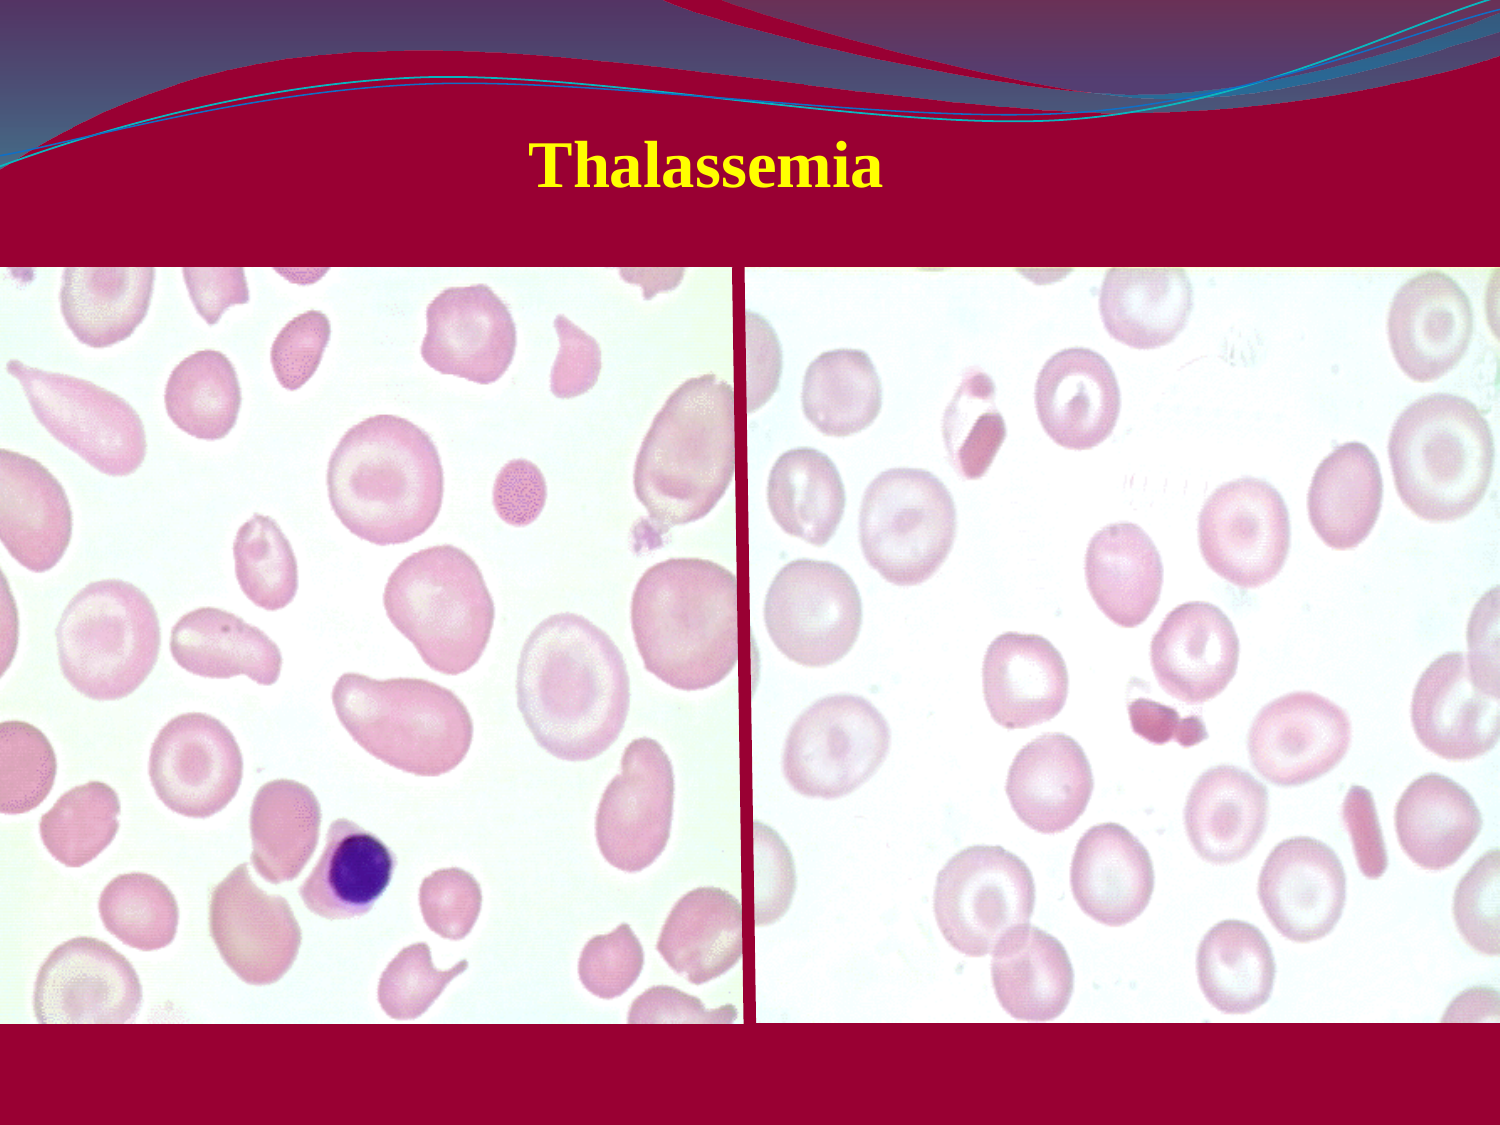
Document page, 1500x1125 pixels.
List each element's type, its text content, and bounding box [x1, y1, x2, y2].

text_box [737, 266, 751, 1036]
picture [0, 266, 737, 1024]
text_box Thalassemia [513, 113, 1027, 209]
picture [751, 266, 1500, 1023]
